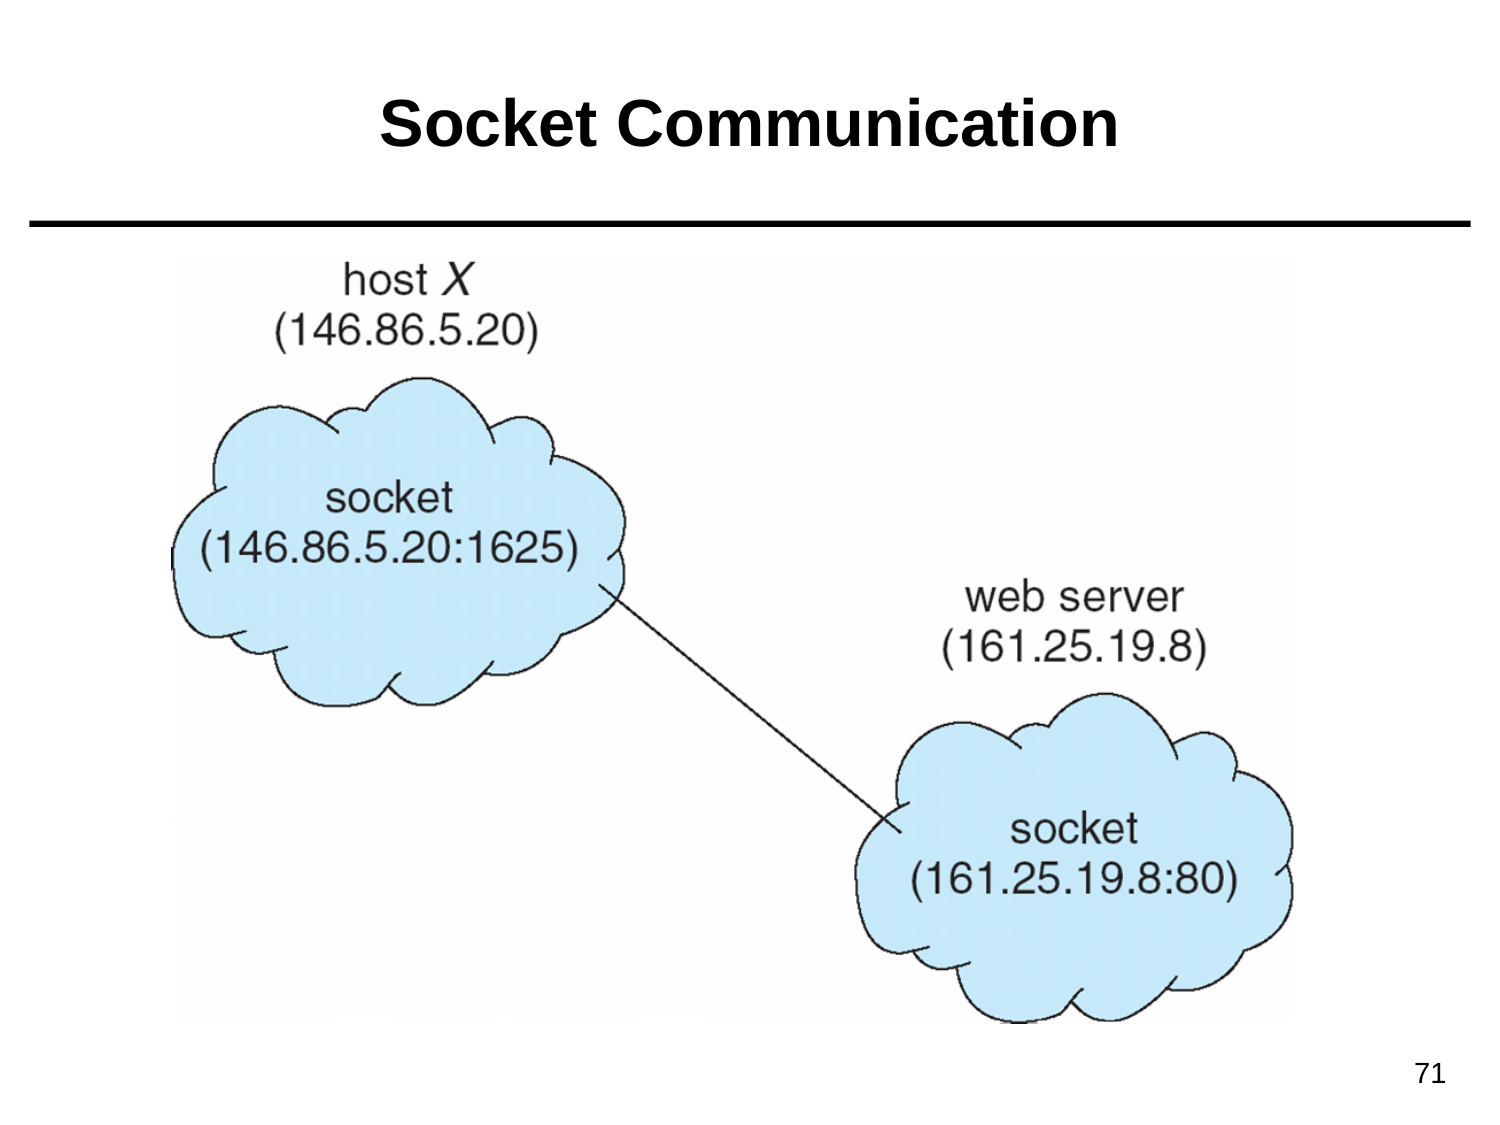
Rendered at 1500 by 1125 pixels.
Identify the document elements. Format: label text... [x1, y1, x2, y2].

title Socket Communication [53, 26, 1447, 214]
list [171, 255, 1294, 1024]
slide_number 71 [1305, 1046, 1462, 1098]
